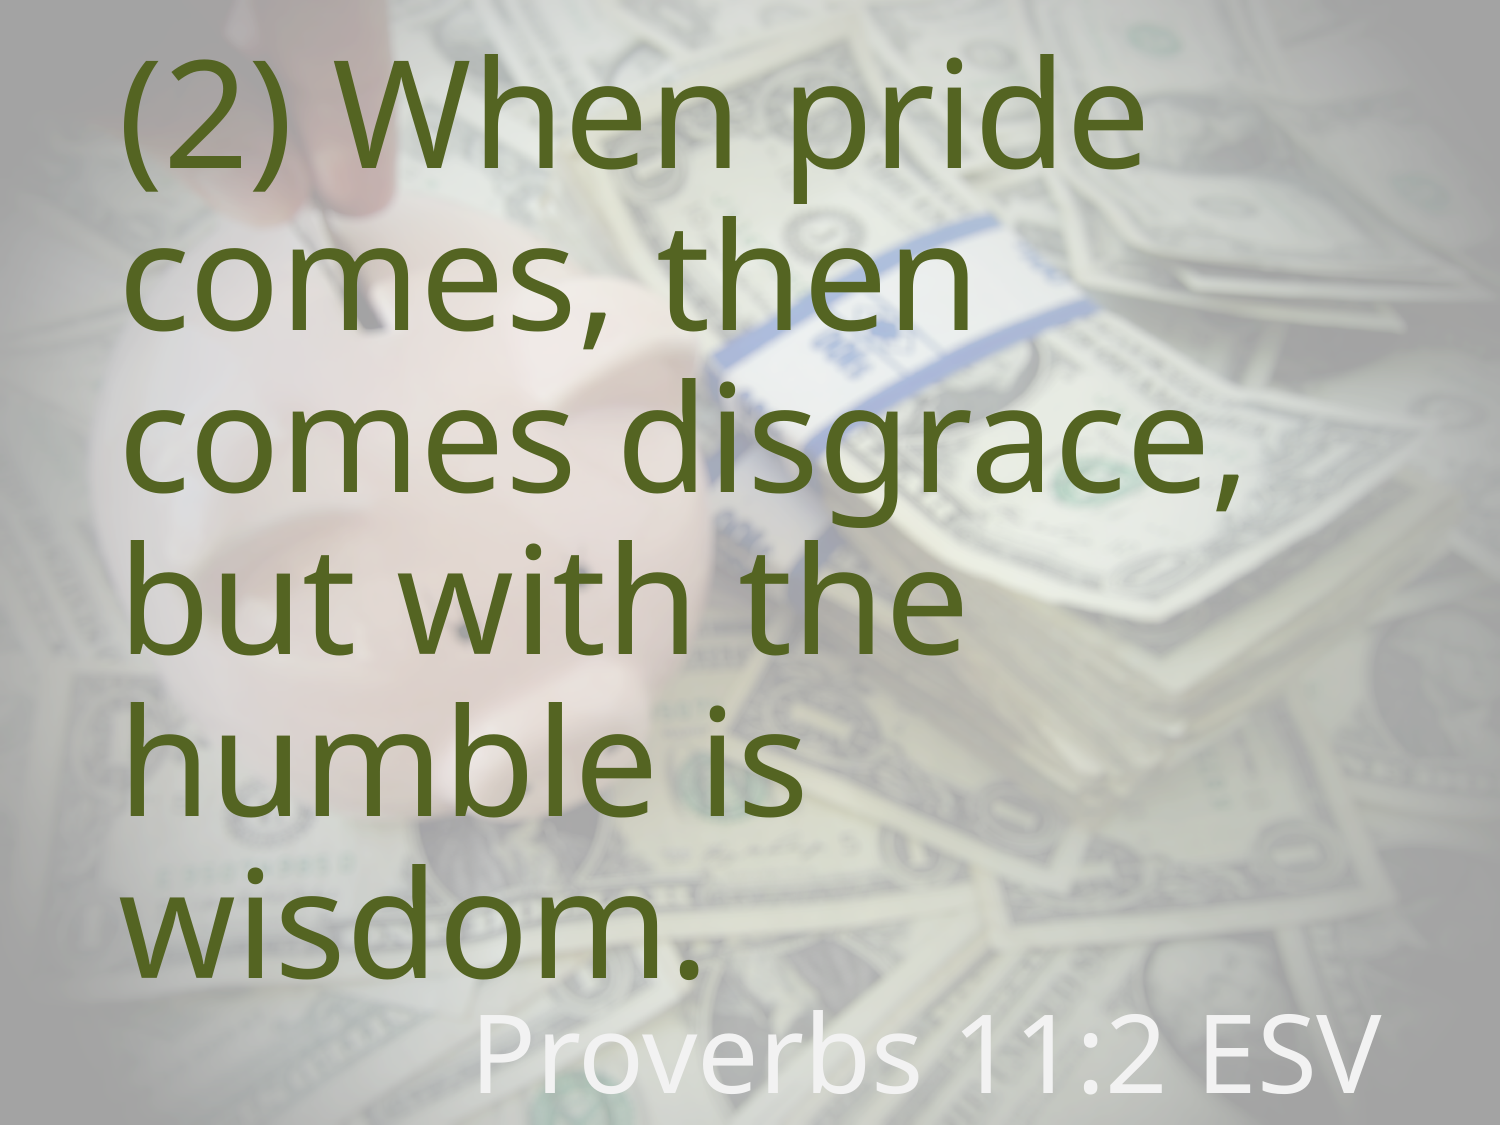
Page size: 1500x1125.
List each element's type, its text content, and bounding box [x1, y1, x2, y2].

title Proverbs 11:2 ESV [103, 992, 1397, 1125]
list (2) When pride comes, then comes disgrace, but with the humble is wisdom. [103, 31, 1397, 951]
